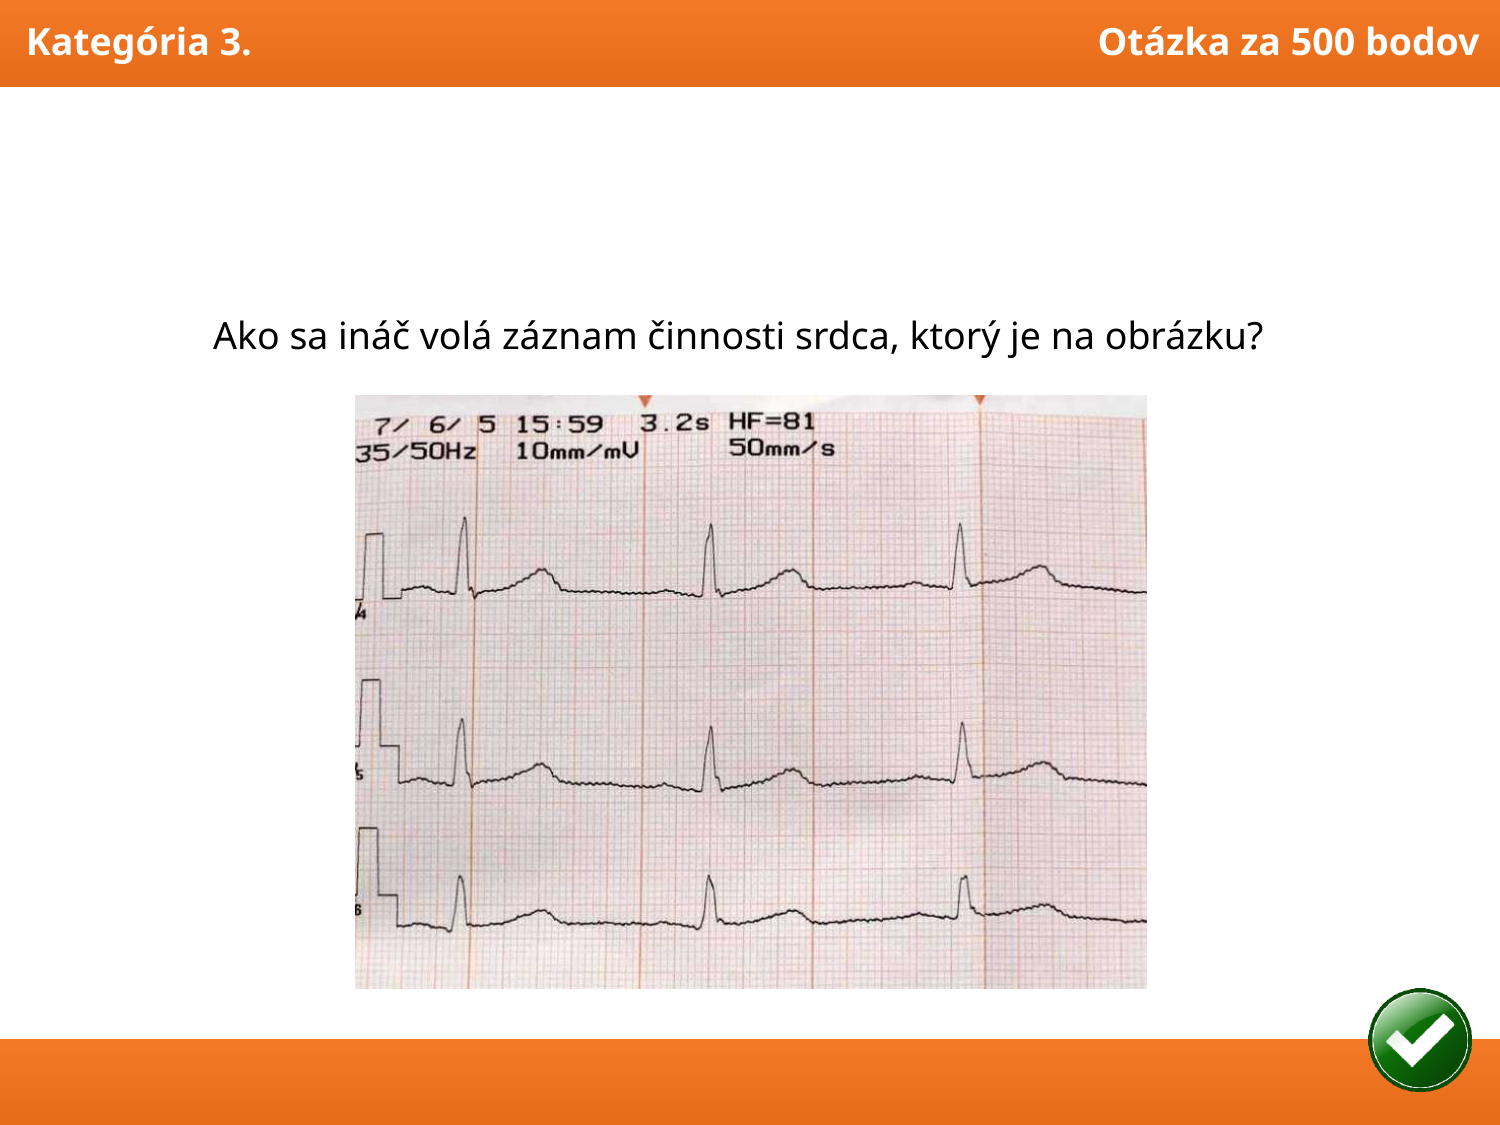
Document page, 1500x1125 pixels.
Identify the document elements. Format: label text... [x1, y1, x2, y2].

text_box Otázka za 500 bodov [1082, 11, 1495, 71]
text_box [0, 1039, 1500, 1125]
picture [1368, 988, 1472, 1092]
text_box Ako sa ináč volá záznam činnosti srdca, ktorý je na obrázku? [109, 304, 1369, 365]
picture [355, 395, 1147, 989]
text_box Kategória 3. [11, 10, 453, 71]
text_box [0, 0, 1500, 87]
